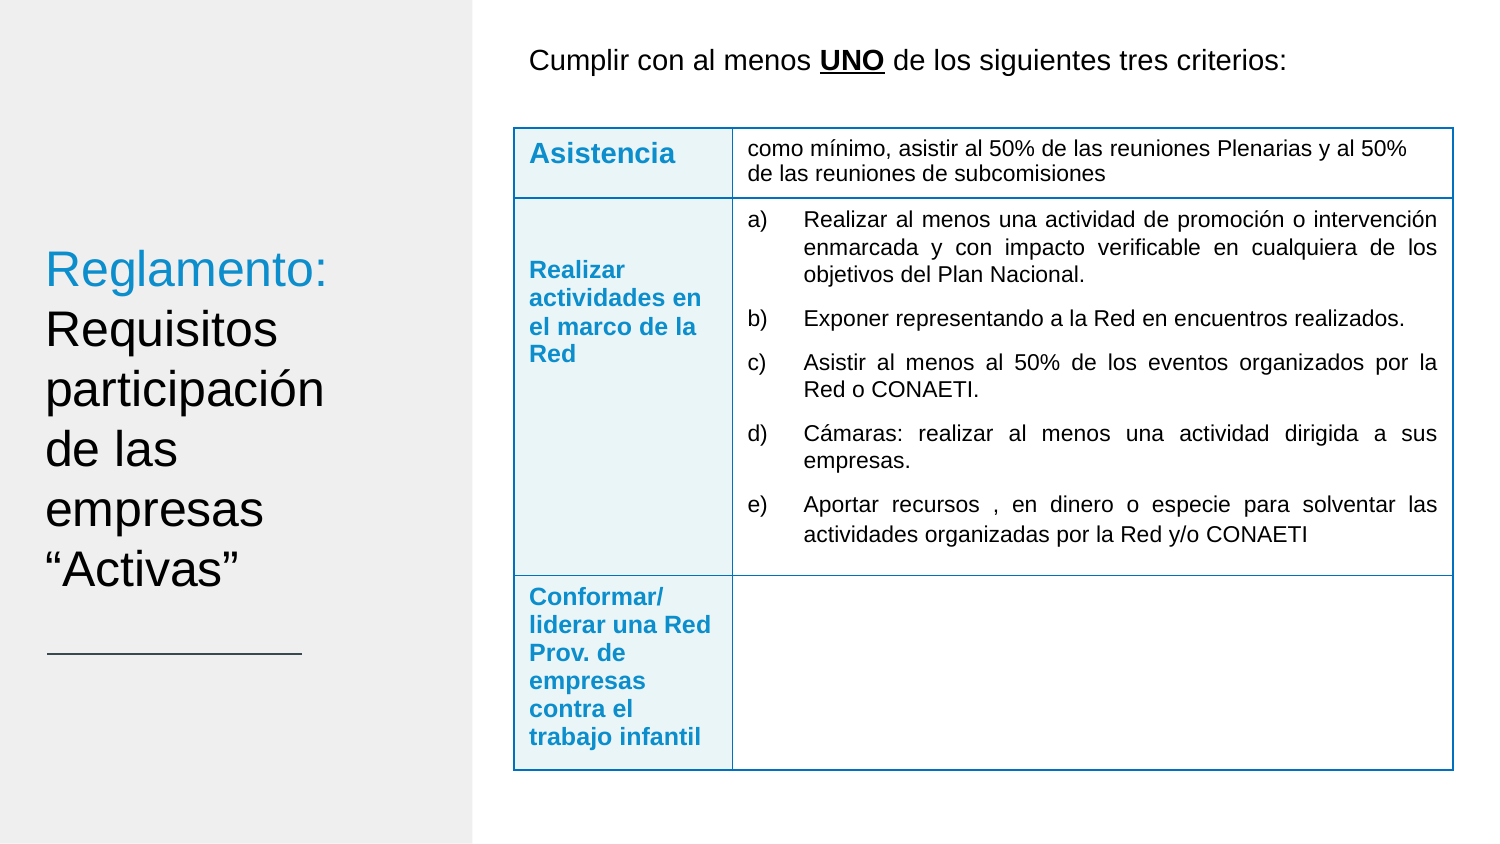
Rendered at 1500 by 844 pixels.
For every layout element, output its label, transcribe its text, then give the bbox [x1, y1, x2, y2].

table_header como mínimo, asistir al 50% de las reuniones Plenarias y al 50% de las reuniones de subcomisiones [733, 129, 1452, 197]
table_header Asistencia [515, 129, 732, 197]
table_cell Realizar al menos una actividad de promoción o intervención enmarcada y con impacto verificable en cualquiera de los objetivos del Plan Nacional. Exponer representando a la Red en encuentros realizados. Asistir al menos al 50% de los eventos organizados por la Red o CONAETI. Cámaras: realizar al menos una actividad dirigida a sus empresas. Aportar recursos , en dinero o especie para solventar las actividades organizadas por la Red y/o CONAETI [733, 199, 1452, 575]
table_cell Realizar actividades en el marco de la Red [515, 199, 732, 575]
table_cell [733, 576, 1452, 769]
table_cell Conformar/ liderar una Red Prov. de empresas contra el trabajo infantil [515, 576, 732, 769]
text_box Cumplir con al menos UNO de los siguientes tres criterios: [514, 31, 1434, 85]
text_box Reglamento: Requisitos participación de las empresas “Activas” [30, 228, 399, 664]
text_box [0, 0, 473, 844]
